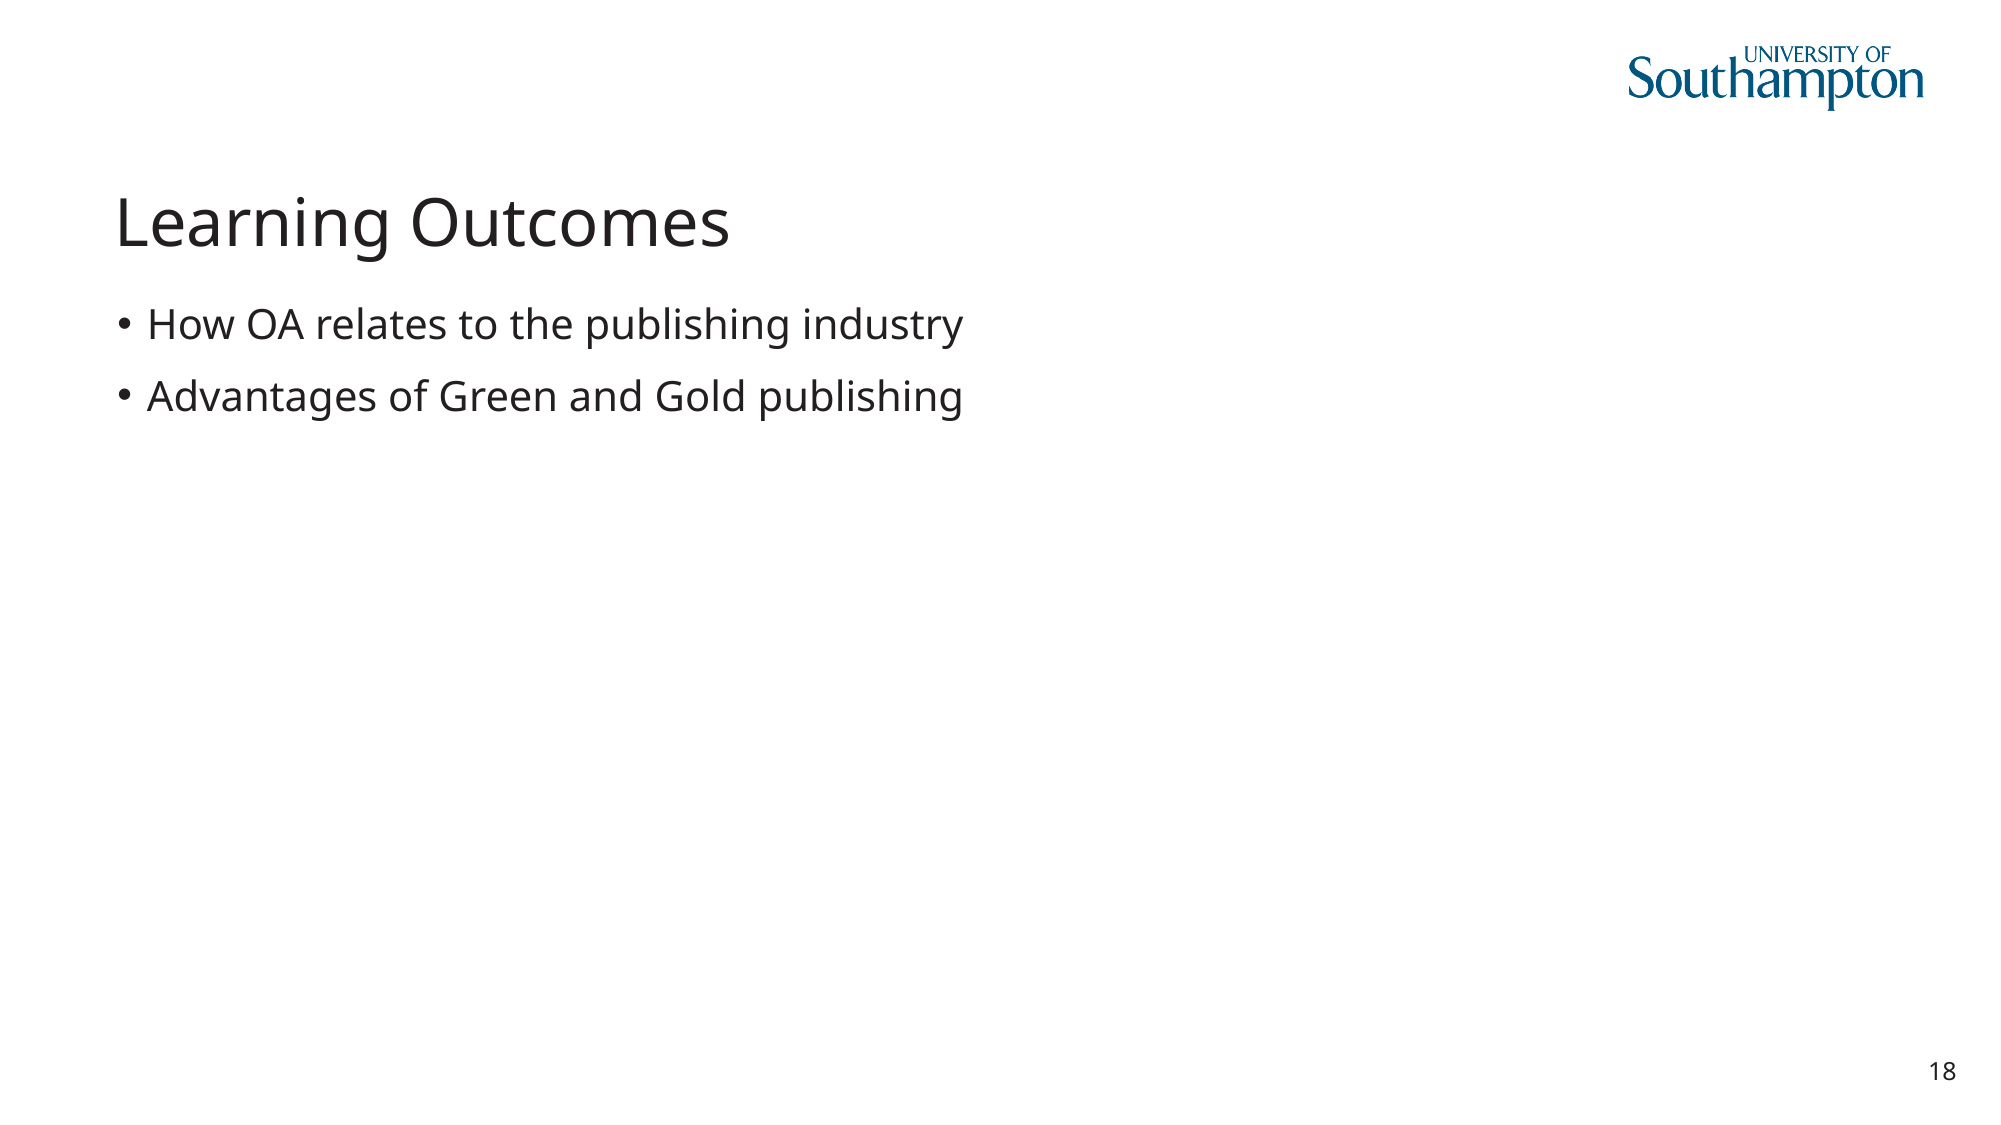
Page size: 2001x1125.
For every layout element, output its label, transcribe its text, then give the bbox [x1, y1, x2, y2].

picture [1629, 46, 1924, 111]
picture [1629, 71, 1648, 95]
picture [1869, 48, 1877, 60]
list How OA relates to the publishing industry Advantages of Green and Gold publishing [102, 290, 1898, 1024]
title Learning Outcomes [102, 113, 1898, 268]
